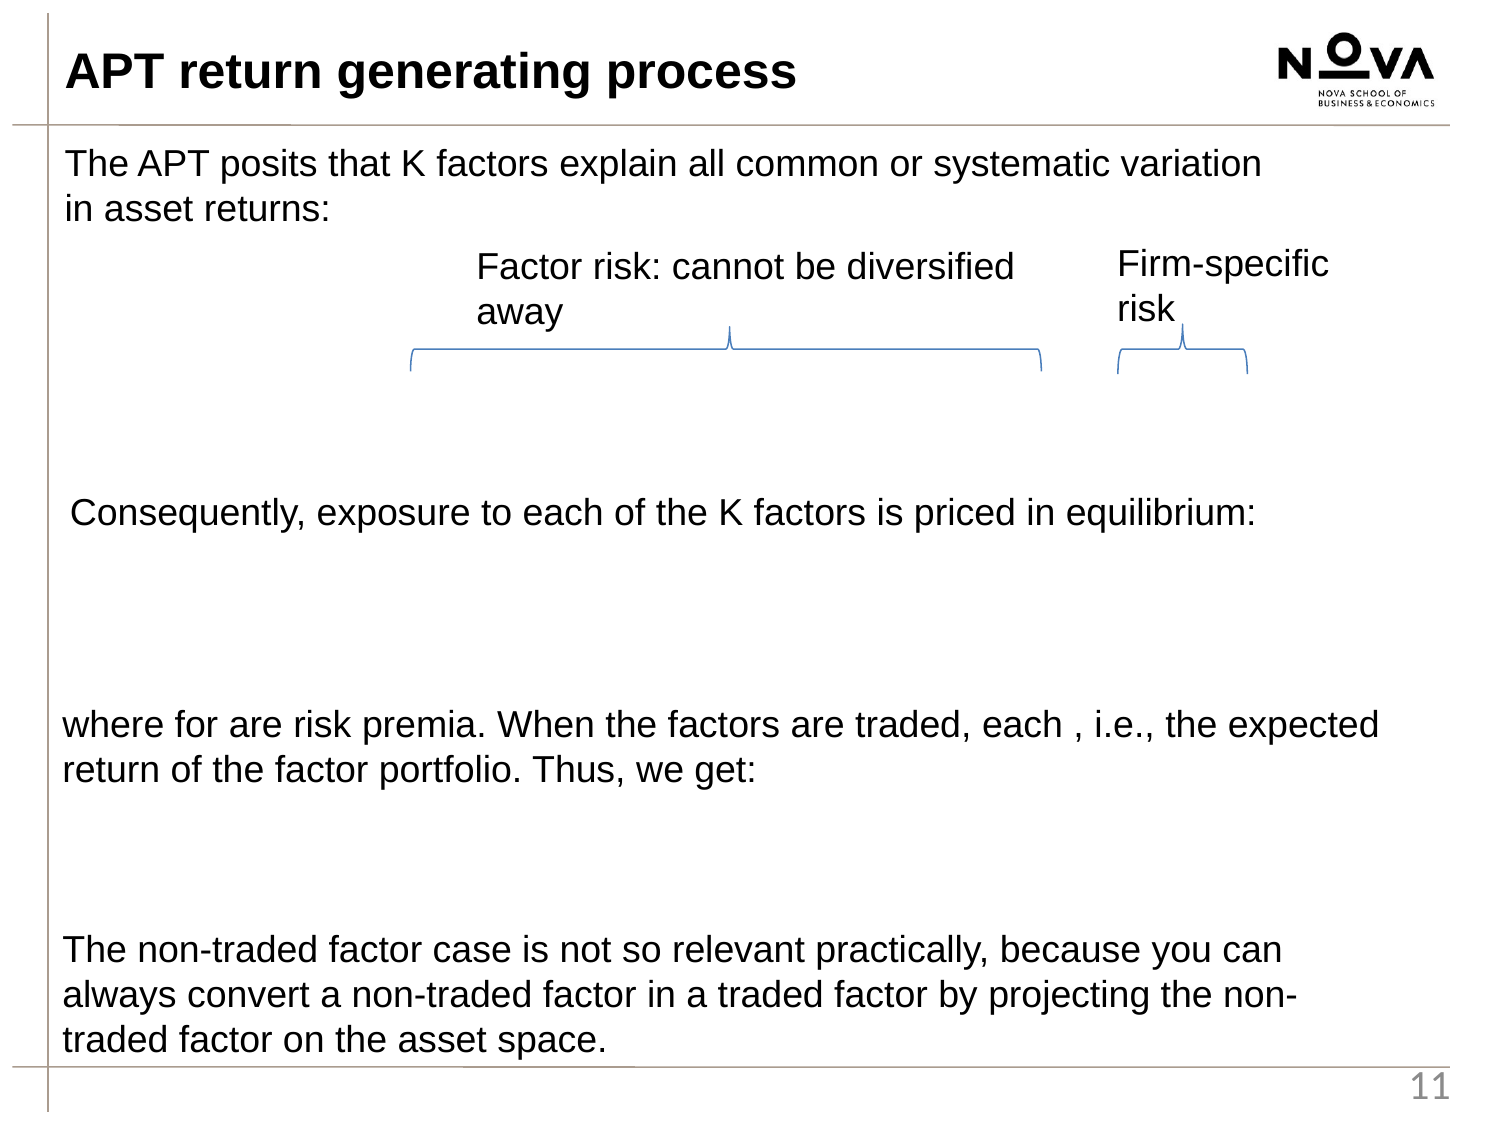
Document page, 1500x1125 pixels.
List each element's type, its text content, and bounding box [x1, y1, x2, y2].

text_box APT return generating process [49, 31, 1269, 107]
text_box [409, 340, 1043, 372]
text_box Consequently, exposure to each of the K factors is priced in equilibrium: [55, 480, 1308, 586]
text_box Factor risk: cannot be diversified away [461, 282, 1049, 340]
text_box The APT posits that K factors explain all common or systematic variation in asset returns: [49, 131, 1302, 282]
picture [1246, 26, 1466, 112]
text_box Firm-specific risk [1102, 231, 1403, 337]
text_box [1117, 337, 1249, 375]
slide_number 11 [1115, 1062, 1466, 1103]
